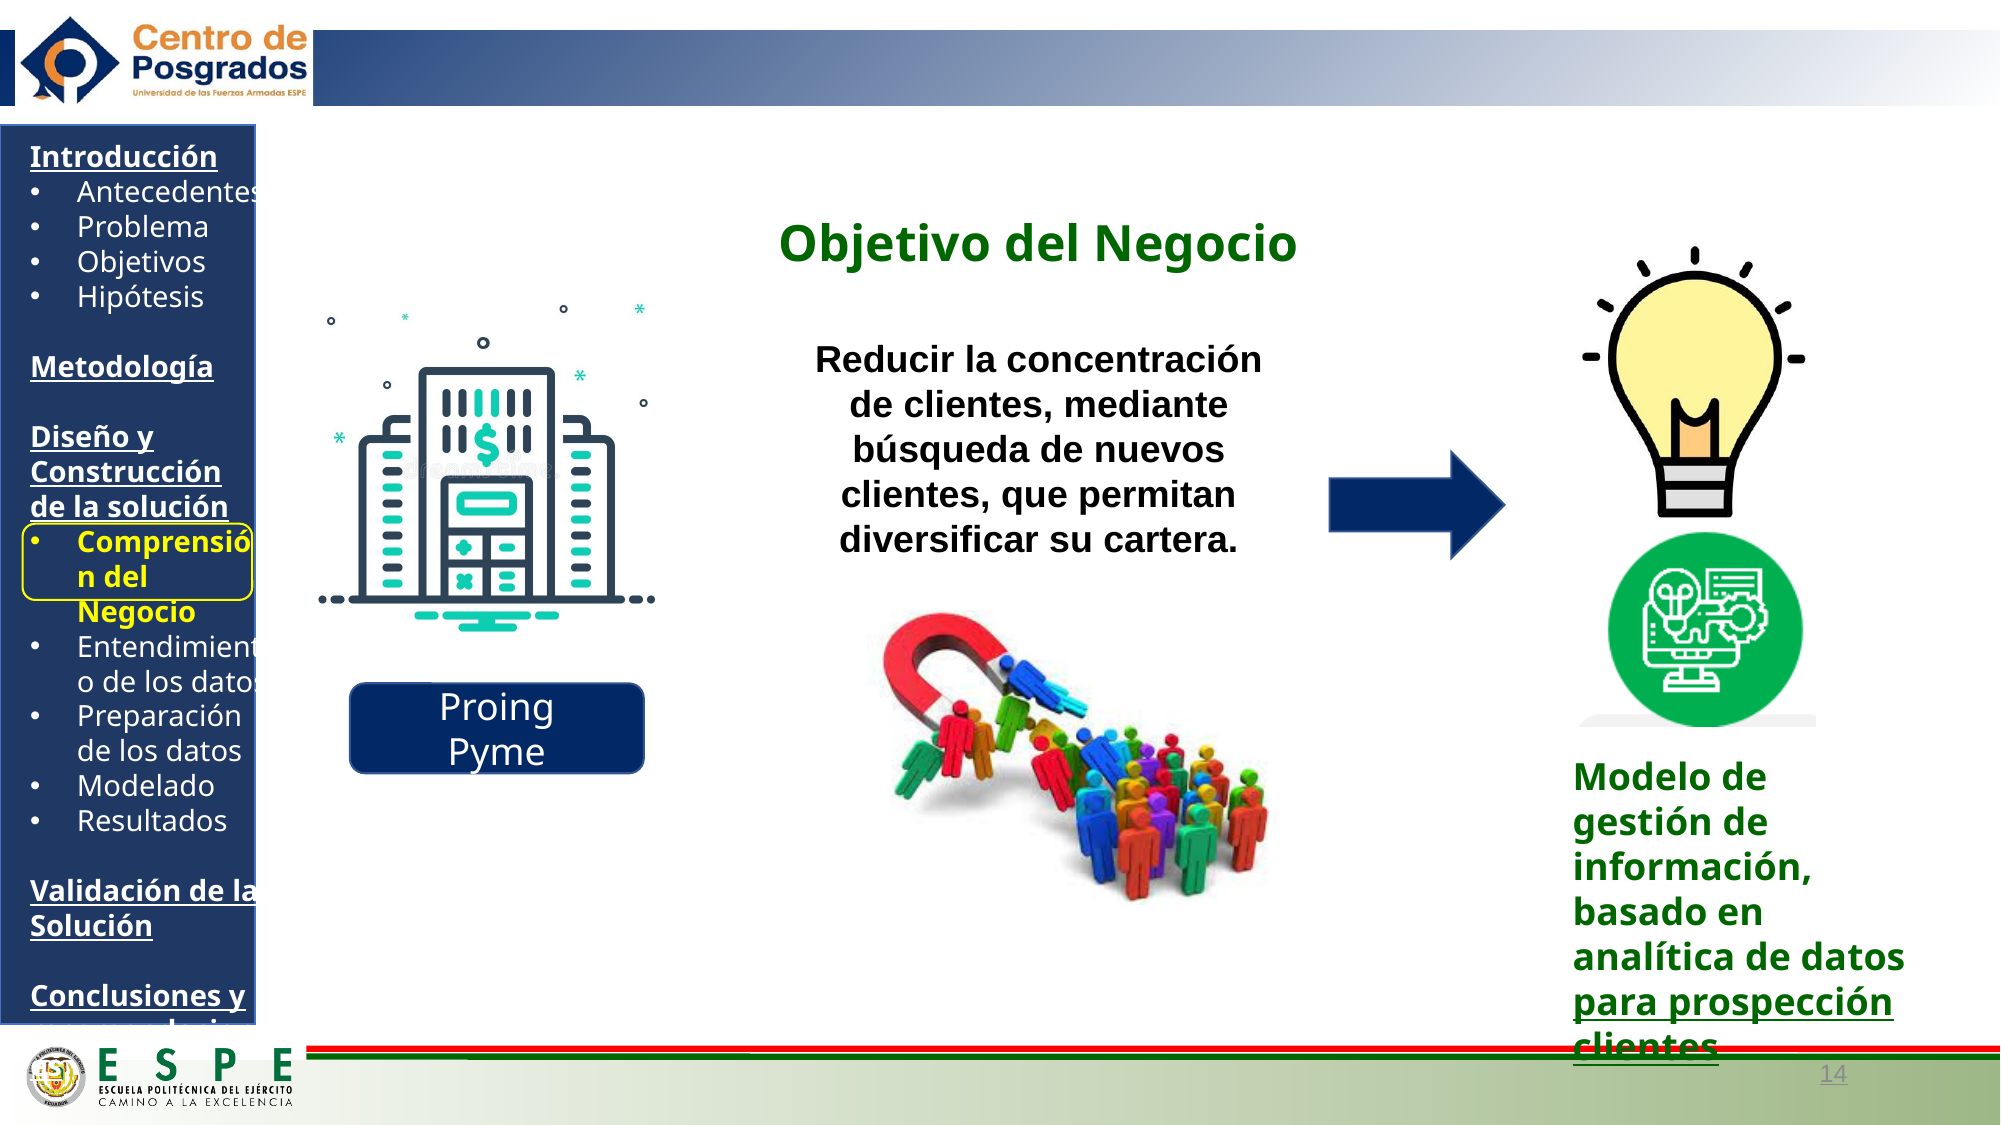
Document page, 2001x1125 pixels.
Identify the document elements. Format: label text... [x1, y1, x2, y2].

text_box Proing Pyme [348, 682, 645, 775]
picture [0, 1034, 314, 1125]
slide_number 14 [1412, 1042, 1863, 1103]
text_box [1328, 449, 1506, 561]
picture [867, 610, 1286, 905]
text_box [0, 125, 255, 1024]
picture [1558, 229, 1822, 727]
text_box [21, 522, 254, 601]
text_box Objetivo del Negocio [716, 204, 1362, 279]
text_box Introducción Antecedentes Problema Objetivos Hipótesis Metodología Diseño y Construcción de la solución Comprensión del Negocio Entendimiento de los datos Preparación de los datos Modelado Resultados Validación de la Solución Conclusiones y recomendaciones [22, 131, 278, 1090]
picture [286, 267, 687, 668]
picture [15, 13, 314, 124]
text_box Reducir la concentración de clientes, mediante búsqueda de nuevos clientes, que permitan diversificar su cartera. [786, 327, 1292, 567]
text_box Modelo de gestión de información, basado en analítica de datos para prospección clientes [1557, 745, 1925, 1076]
